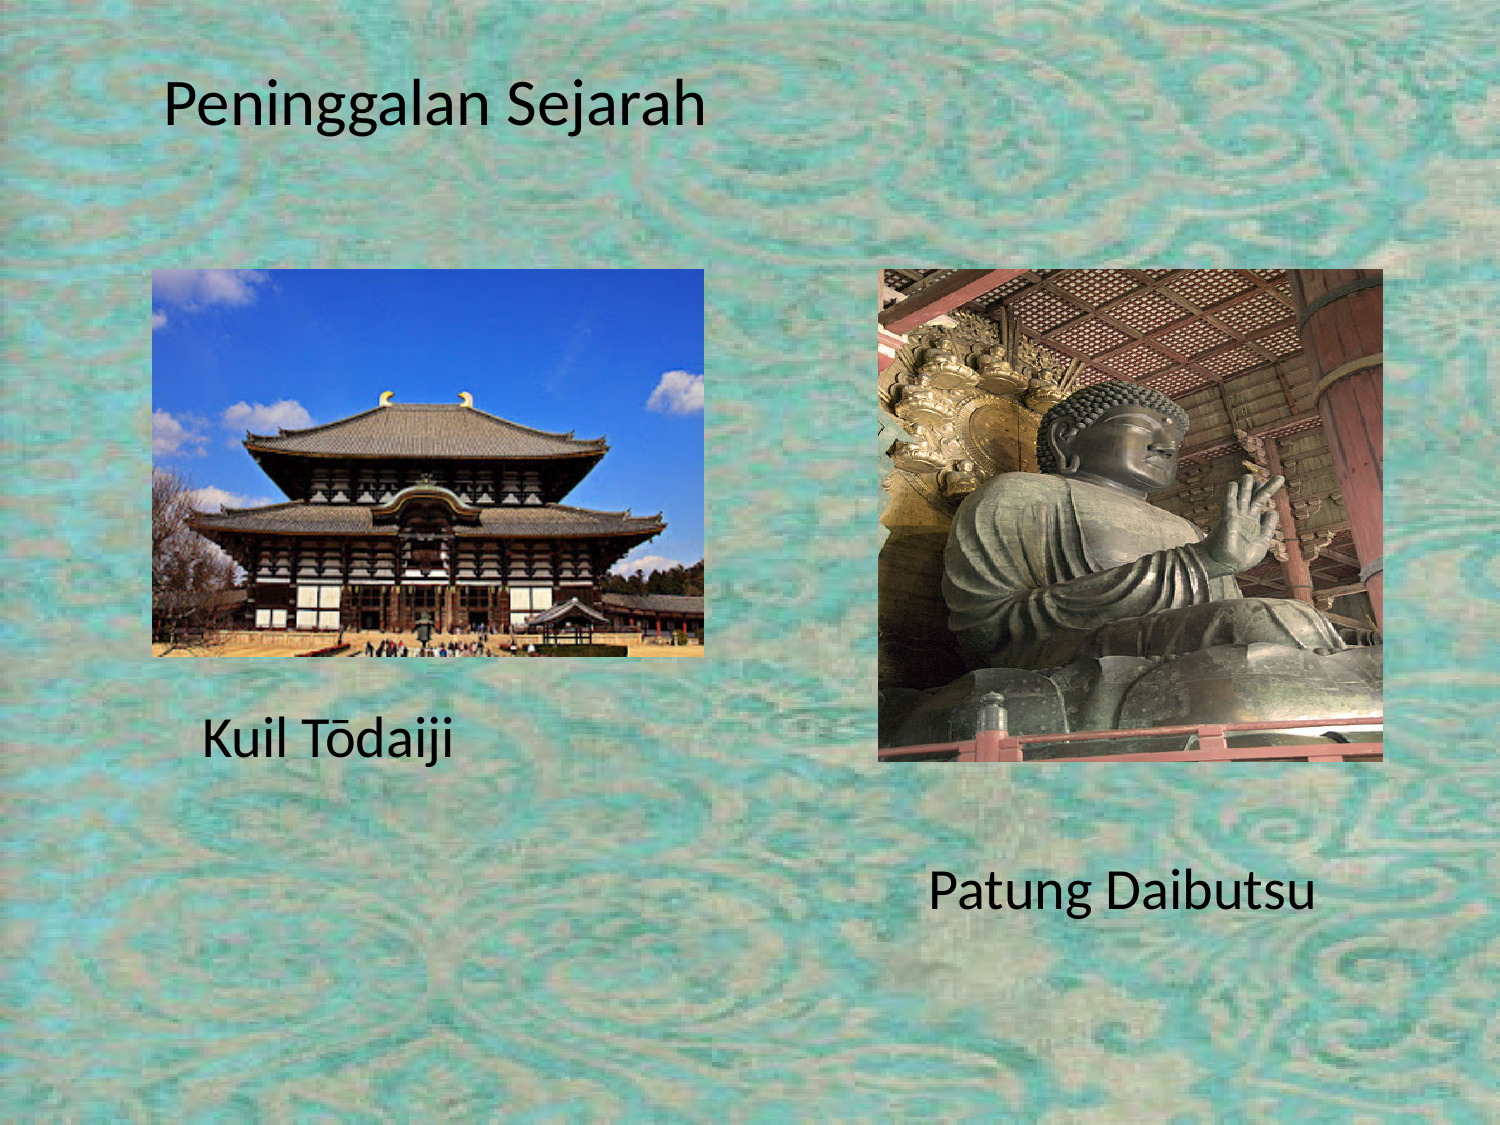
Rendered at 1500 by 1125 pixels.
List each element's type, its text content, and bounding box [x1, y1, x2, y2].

picture [0, 0, 1500, 1125]
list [152, 269, 704, 657]
title Peninggalan Sejarah [75, 45, 797, 153]
text_box Kuil Tōdaiji [187, 691, 551, 777]
text_box Patung Daibutsu [913, 843, 1336, 929]
